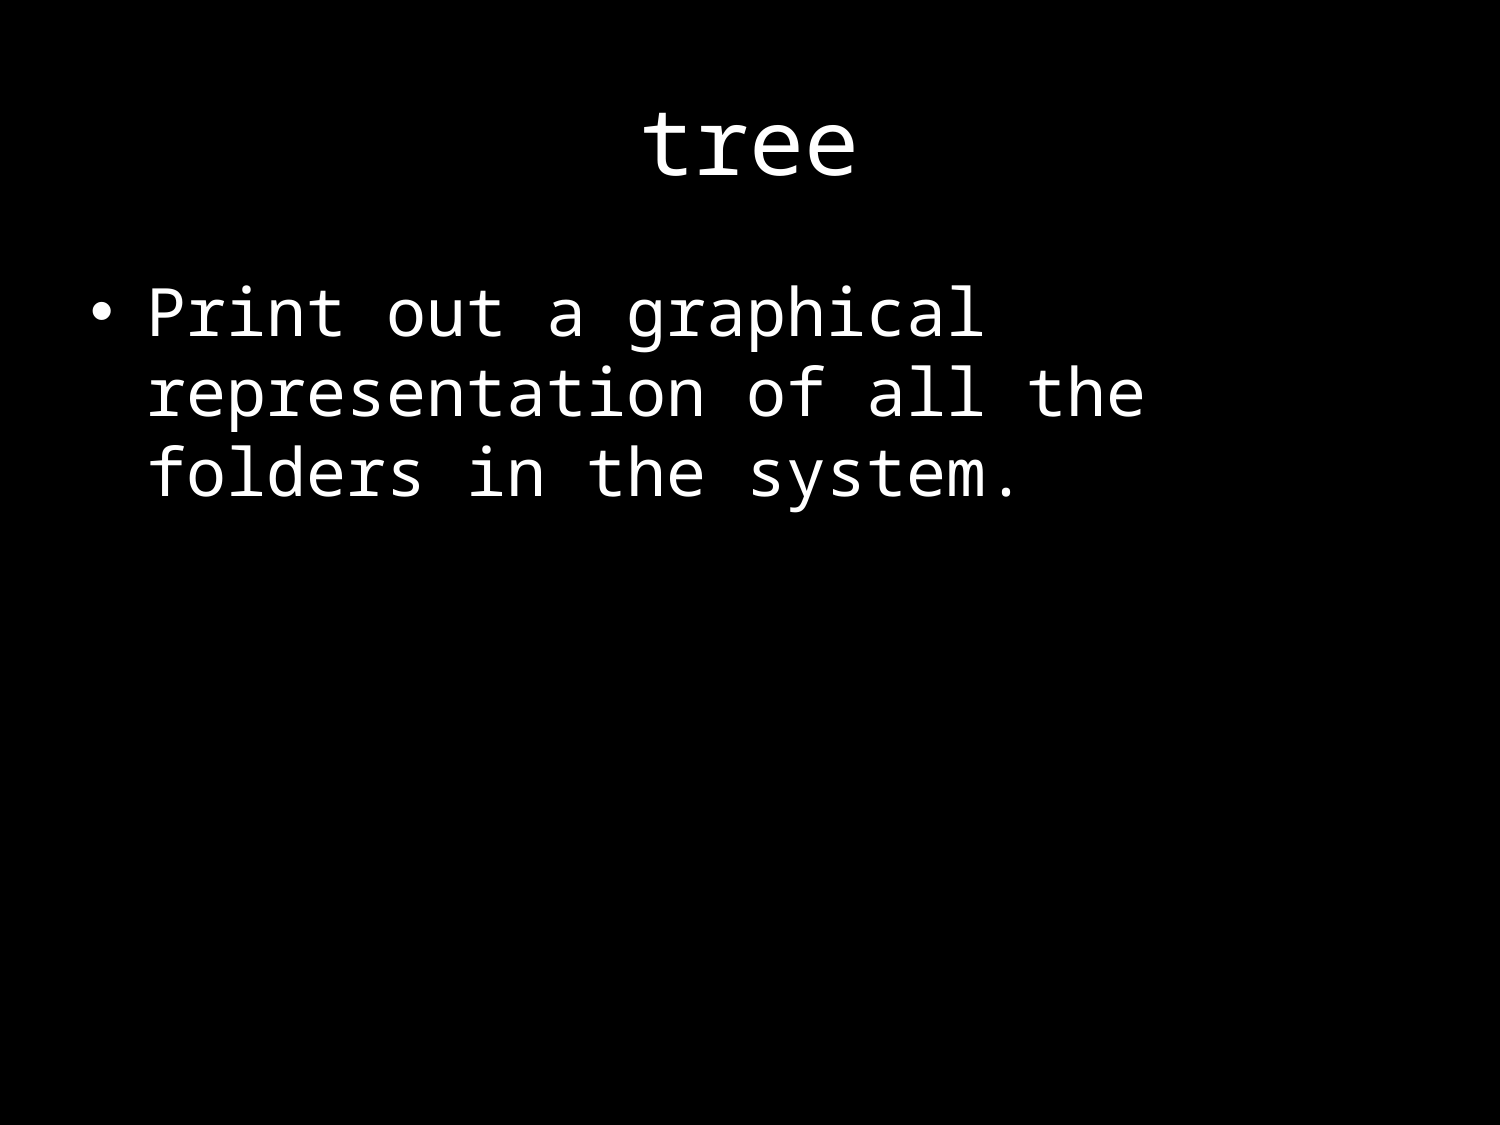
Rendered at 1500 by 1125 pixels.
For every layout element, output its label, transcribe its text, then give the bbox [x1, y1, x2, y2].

title tree [75, 45, 1425, 233]
list Print out a graphical representation of all the folders in the system. [75, 262, 1425, 1005]
